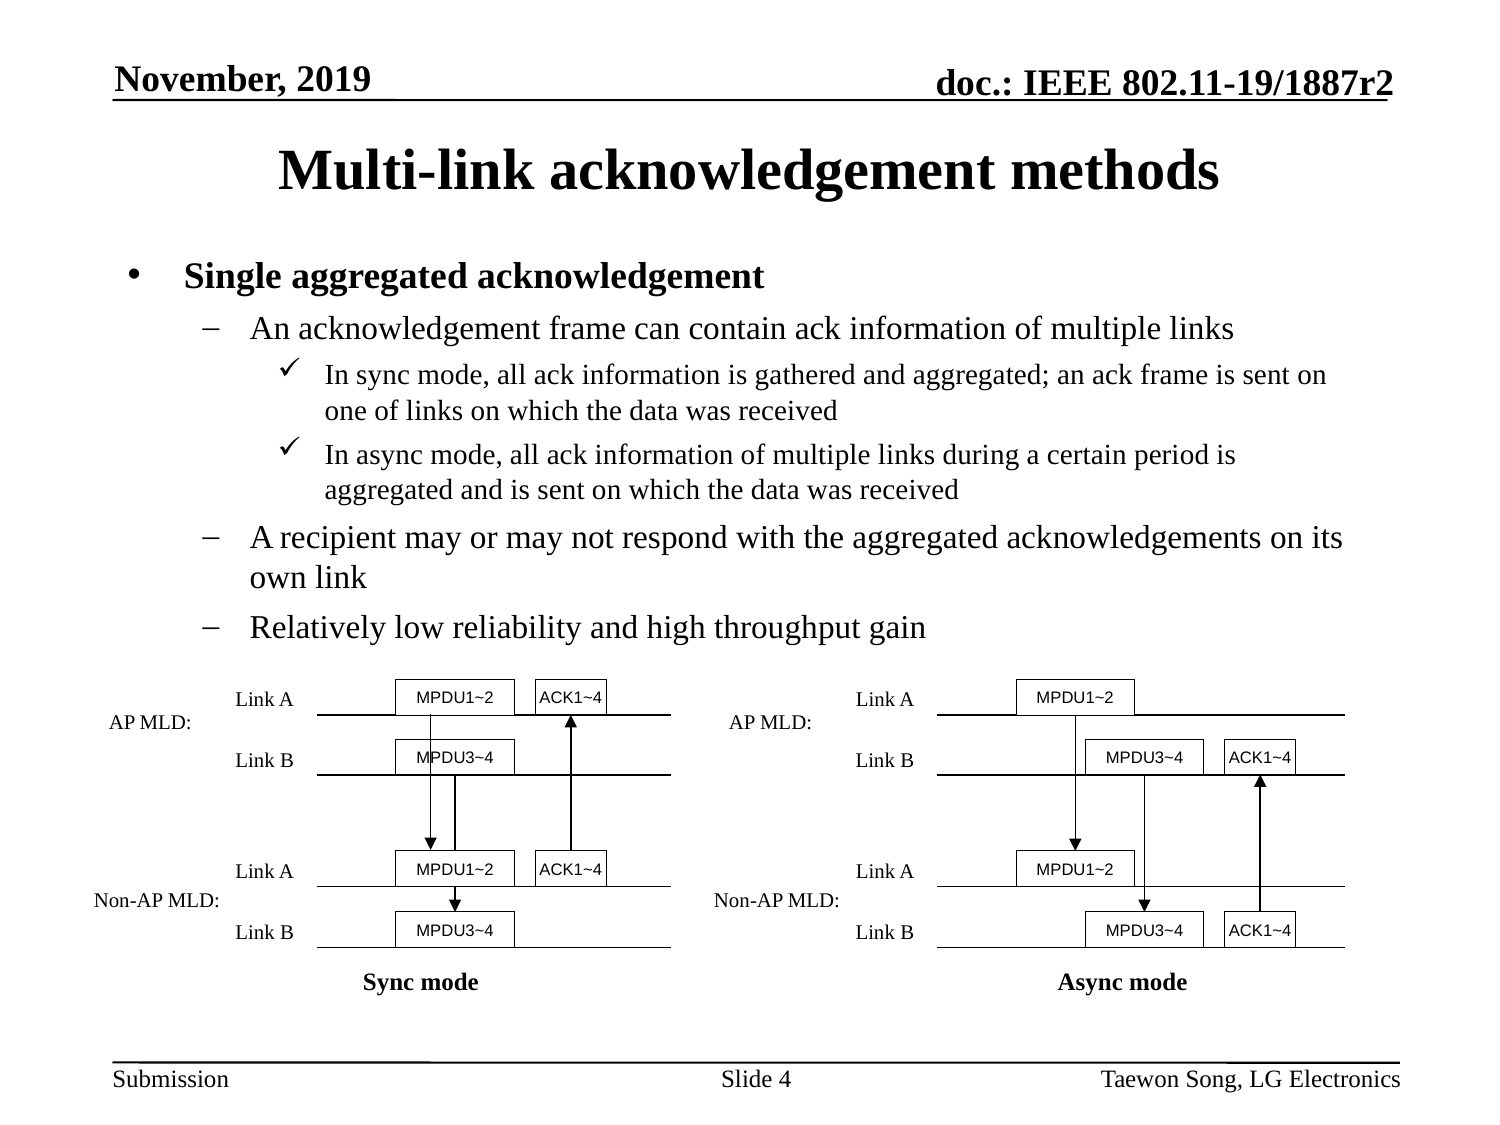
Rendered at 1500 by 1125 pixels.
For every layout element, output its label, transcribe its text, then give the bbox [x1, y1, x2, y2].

text_box ACK1~4 [535, 850, 607, 885]
text_box MPDU1~2 [395, 679, 515, 714]
text_box MPDU1~2 [1016, 679, 1135, 714]
slide_number Slide 4 [712, 1061, 800, 1123]
text_box ACK1~4 [1224, 739, 1296, 774]
text_box MPDU1~2 [460, 850, 515, 885]
text_box MPDU3~4 [1085, 911, 1204, 946]
text_box Async mode [1042, 957, 1203, 1003]
text_box MPDU1~2 [395, 850, 450, 885]
text_box MPDU3~4 [395, 739, 426, 774]
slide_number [114, 54, 423, 100]
text_box Link B [840, 911, 930, 952]
text_box MPDU1~2 [1016, 850, 1135, 885]
text_box Link A [220, 849, 309, 890]
text_box AP MLD: [714, 700, 827, 741]
footer Taewon Song, LG Electronics [878, 1061, 1402, 1093]
text_box AP MLD: [93, 700, 207, 741]
text_box ACK1~4 [535, 679, 607, 714]
text_box ACK1~4 [1224, 911, 1296, 946]
text_box Link B [220, 739, 309, 779]
text_box Link B [840, 739, 930, 779]
list Single aggregated acknowledgement An acknowledgement frame can contain ack information of multiple links In sync mode, all ack information is gathered and aggregated; an ack frame is sent on one of links on which the data was received In async mode, all ack information of multiple links during a certain period is aggregated and is sent on which the data was received A recipient may or may not respond with the aggregated acknowledgements on its own link Relatively low reliability and high throughput gain [112, 243, 1388, 1000]
text_box Link A [840, 849, 930, 890]
text_box Link A [840, 678, 930, 719]
title Multi-link acknowledgement methods [112, 112, 1388, 221]
text_box MPDU3~4 [1085, 739, 1204, 774]
text_box Link A [220, 678, 309, 719]
text_box Link B [220, 911, 309, 952]
text_box Non-AP MLD: [78, 879, 235, 919]
text_box Sync mode [348, 957, 494, 1003]
text_box MPDU3~4 [436, 739, 515, 774]
text_box Non-AP MLD: [699, 879, 855, 919]
text_box MPDU3~4 [395, 911, 515, 946]
